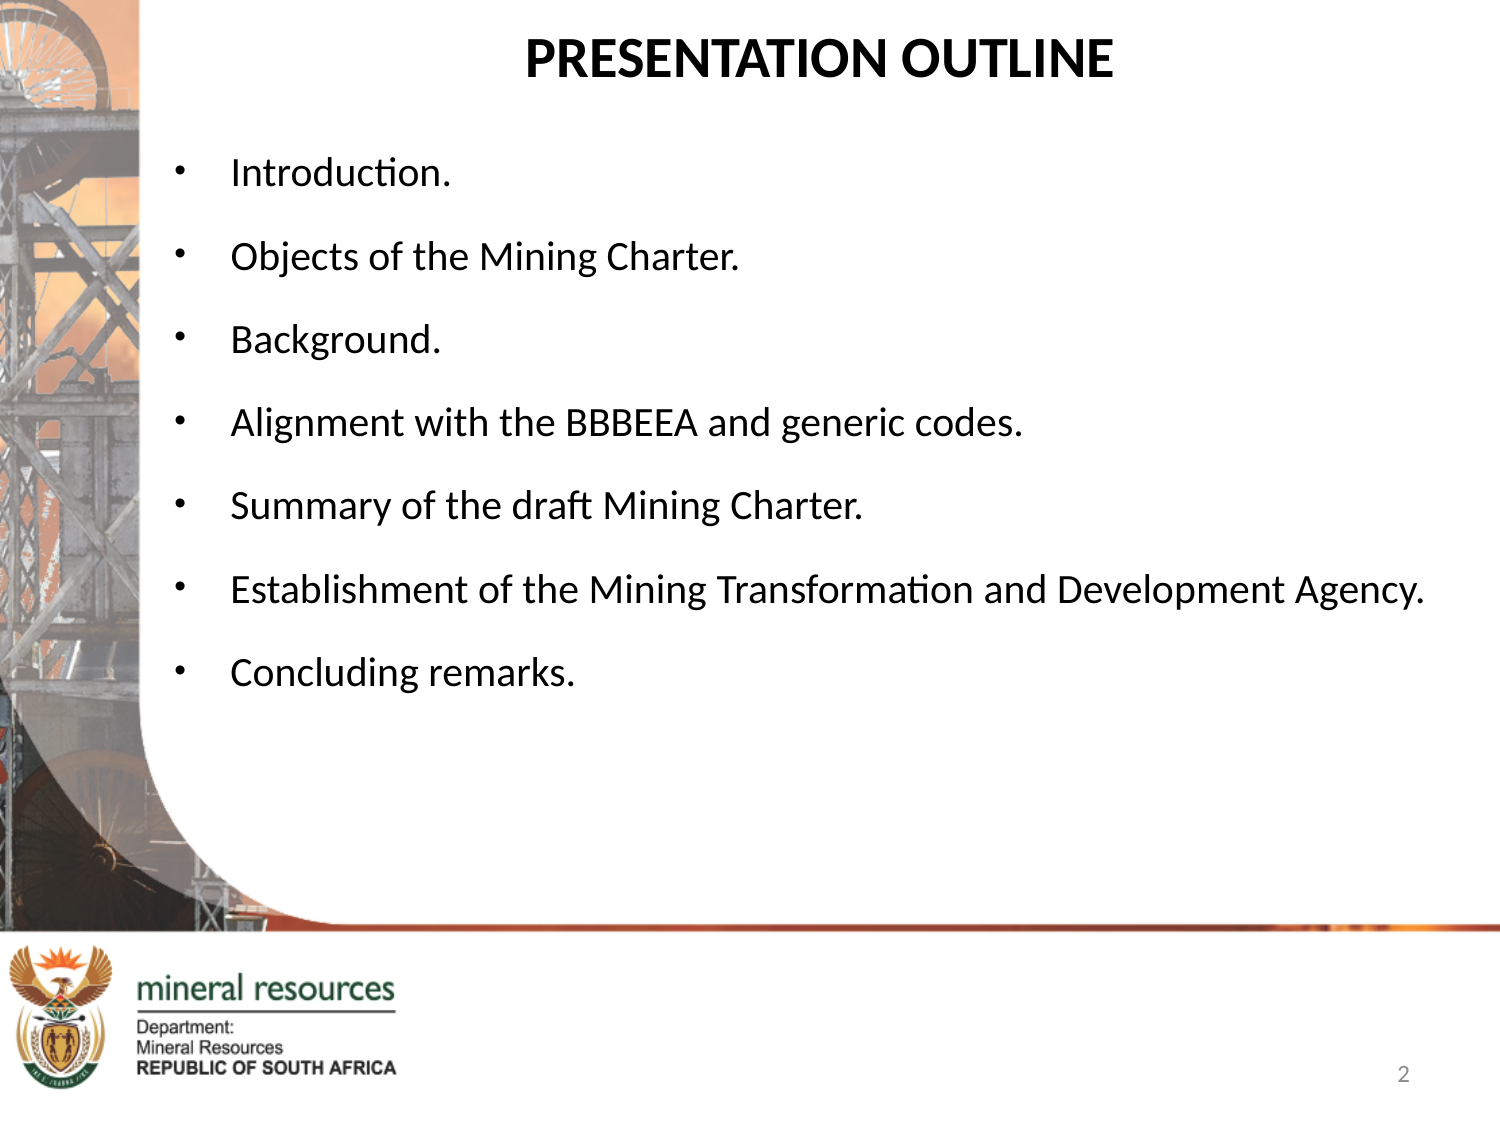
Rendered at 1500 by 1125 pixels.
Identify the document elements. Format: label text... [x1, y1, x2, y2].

picture [0, 0, 1500, 1125]
slide_number 2 [1074, 1042, 1425, 1103]
title PRESENTATION OUTLINE [140, 20, 1500, 88]
subtitle Introduction. Objects of the Mining Charter. Background. Alignment with the BBBEEA and generic codes. Summary of the draft Mining Charter. Establishment of the Mining Transformation and Development Agency. Concluding remarks. [159, 112, 1500, 927]
